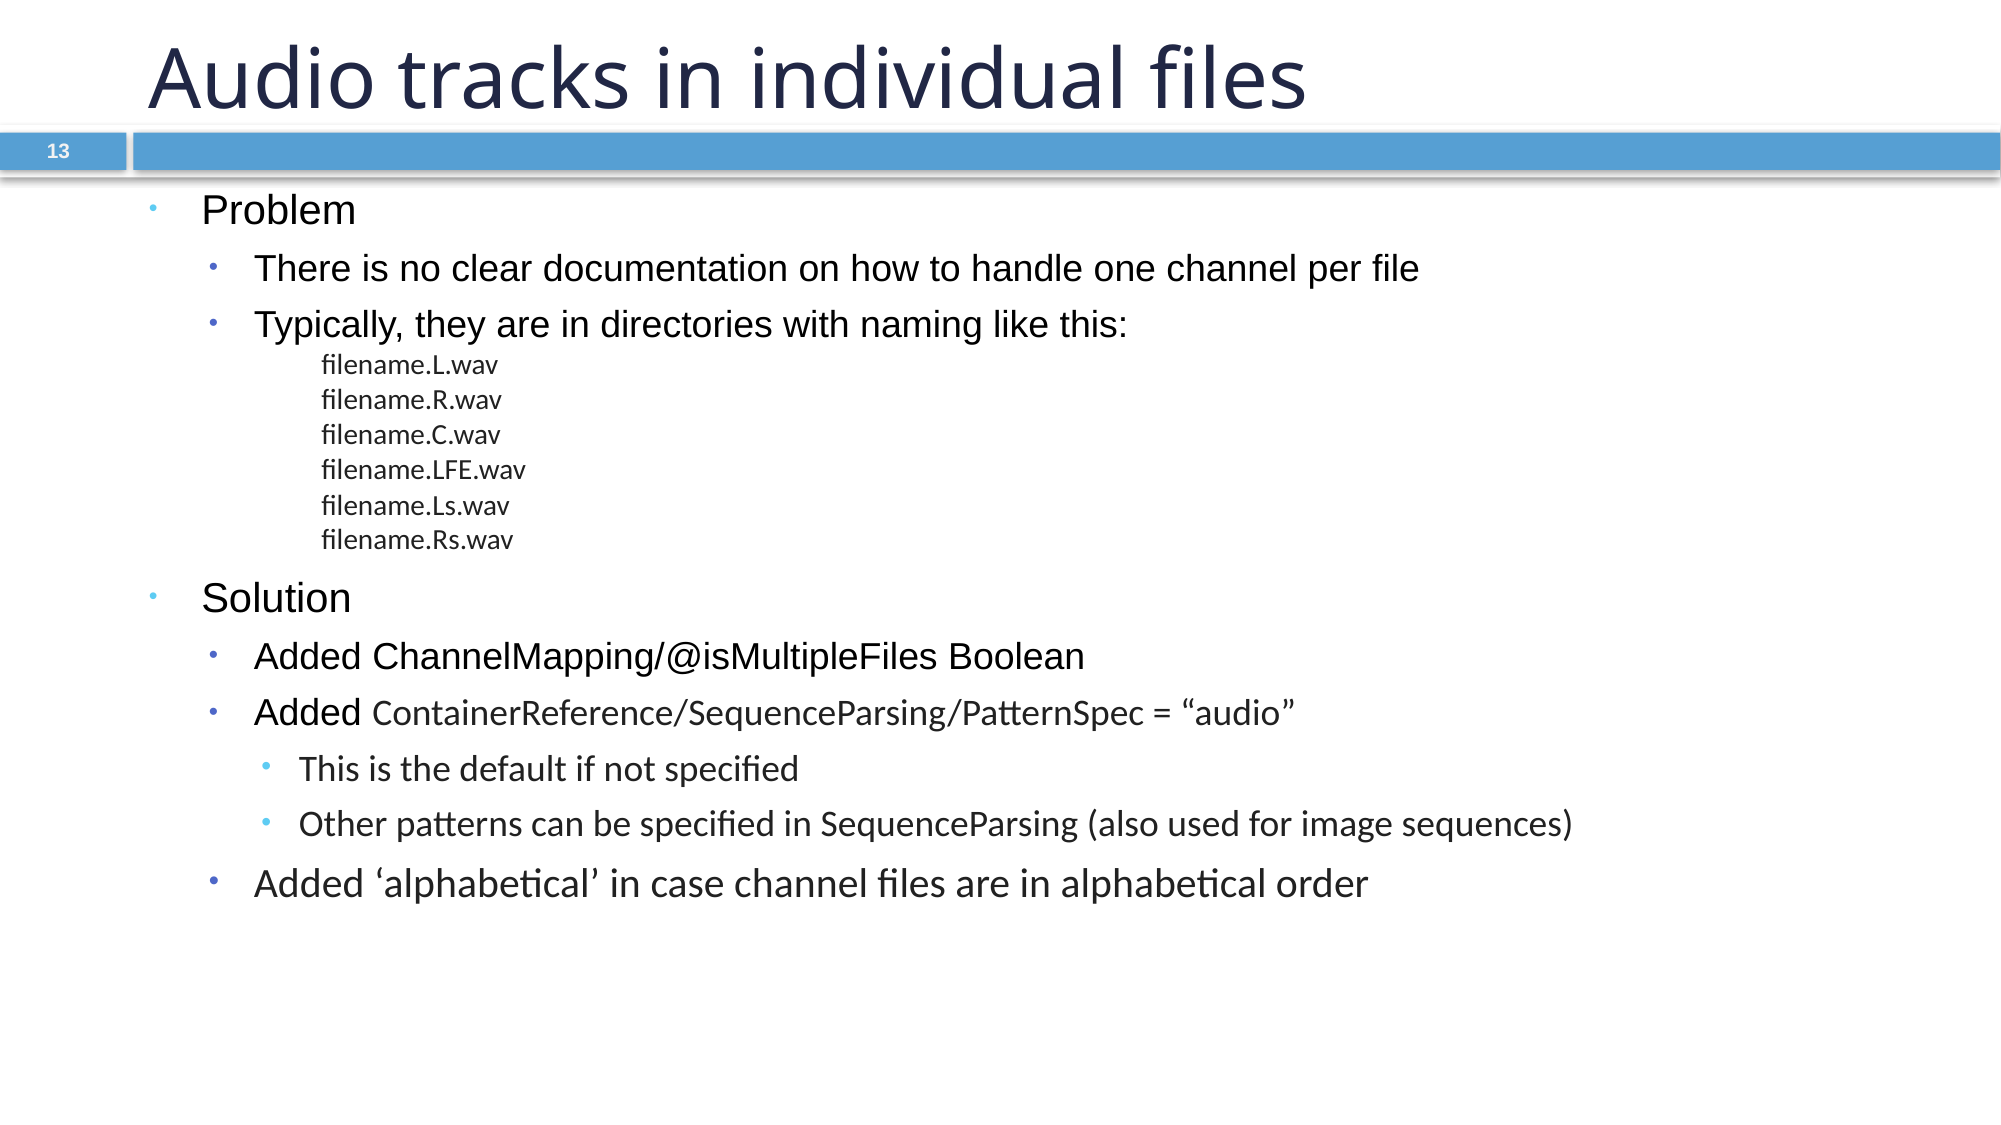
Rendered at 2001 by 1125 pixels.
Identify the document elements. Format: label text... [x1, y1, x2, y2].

list Problem There is no clear documentation on how to handle one channel per file Typically, they are in directories with naming like this: filename.L.wav filename.R.wav filename.C.wav filename.LFE.wav filename.Ls.wav filename.Rs.wav Solution Added ChannelMapping/@isMultipleFiles Boolean Added ContainerReference/SequenceParsing/PatternSpec = “audio” This is the default if not specified Other patterns can be specified in SequenceParsing (also used for image sequences) Added ‘alphabetical’ in case channel files are in alphabetical order [133, 174, 1918, 1000]
title Audio tracks in individual files [133, 37, 1918, 113]
